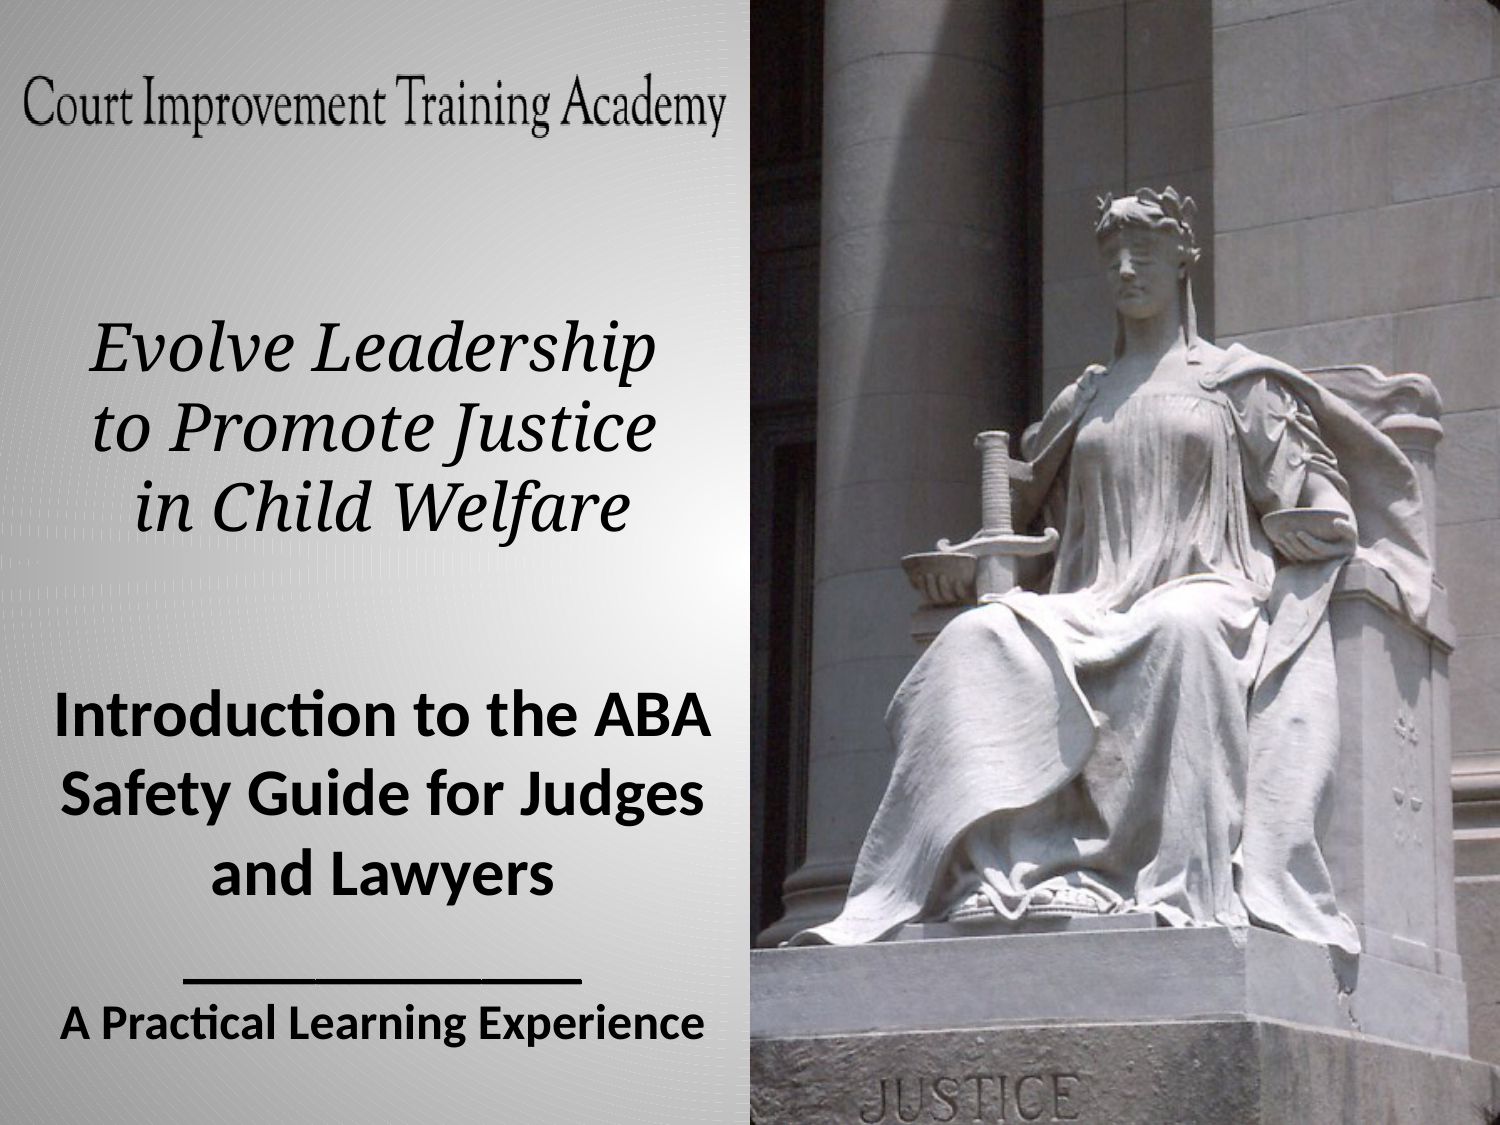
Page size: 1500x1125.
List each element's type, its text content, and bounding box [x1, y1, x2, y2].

text_box Introduction to the ABA Safety Guide for Judges and Lawyers ____________ A Practical Learning Experience [15, 661, 744, 1057]
picture [749, 0, 1500, 1125]
text_box Evolve Leadership to Promote Justice in Child Welfare [39, 237, 727, 642]
picture [15, 37, 727, 173]
